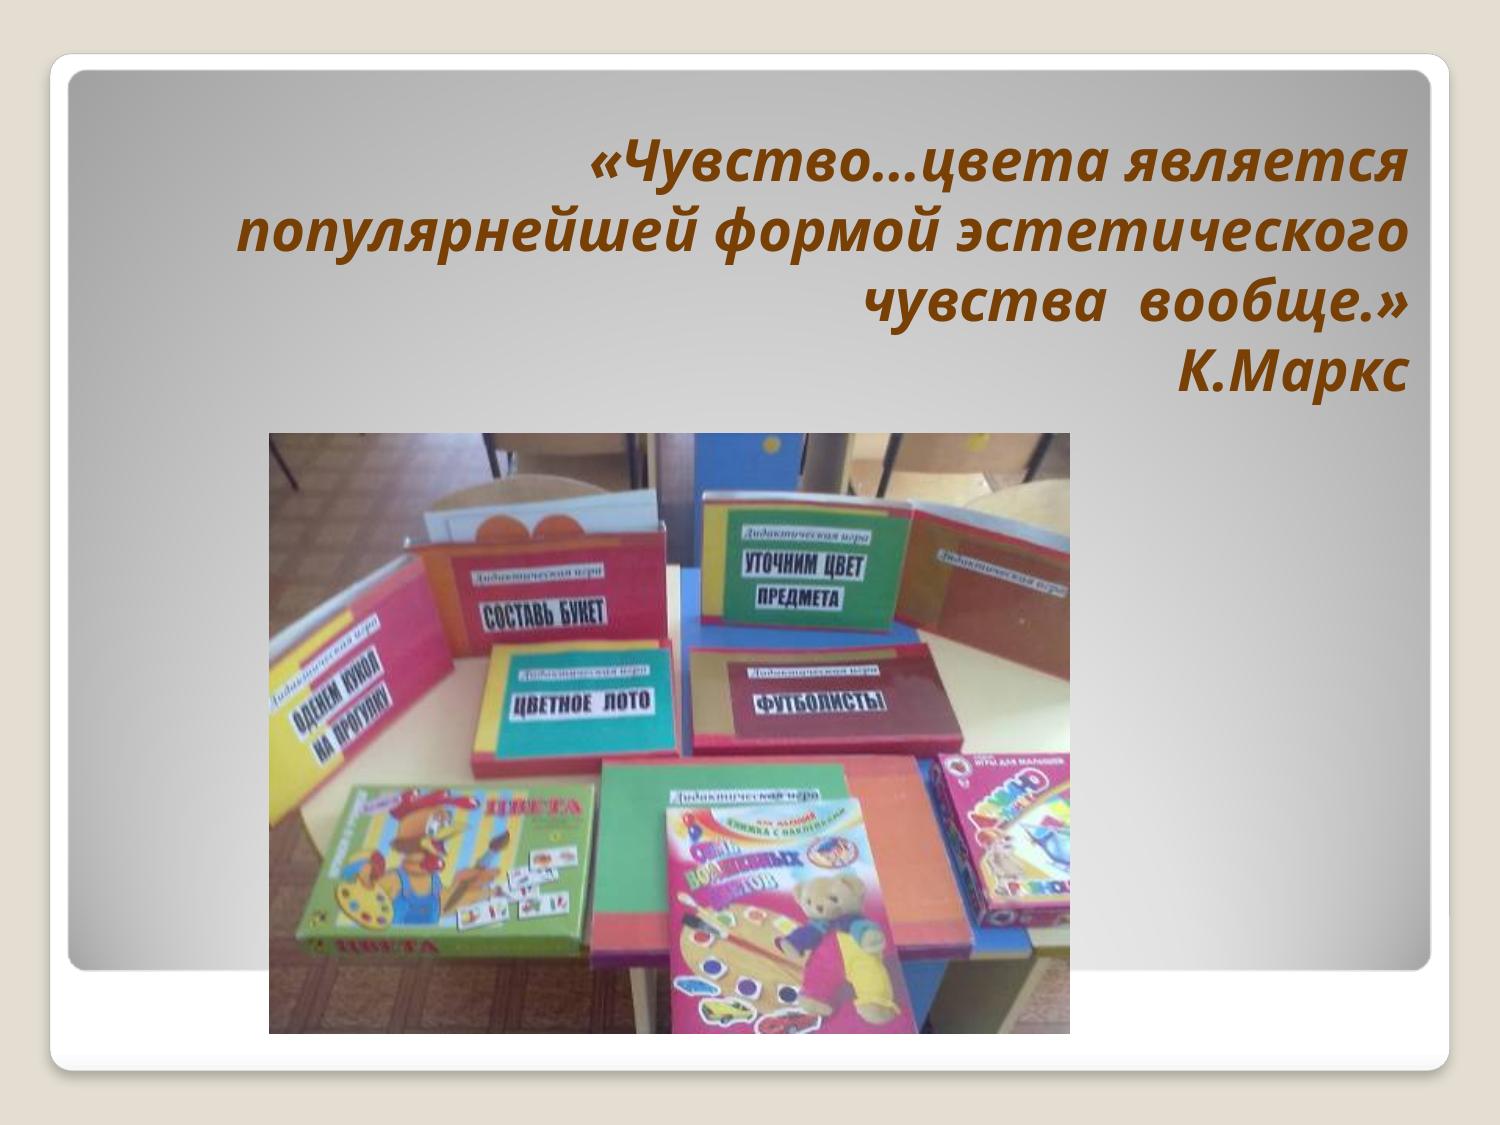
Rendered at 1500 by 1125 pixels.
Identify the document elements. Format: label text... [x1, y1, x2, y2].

picture [67, 69, 1432, 972]
title «Чувство…цвета является популярнейшей формой эстетического чувства вообще.» К.Маркс [75, 45, 1425, 411]
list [269, 433, 1070, 1034]
